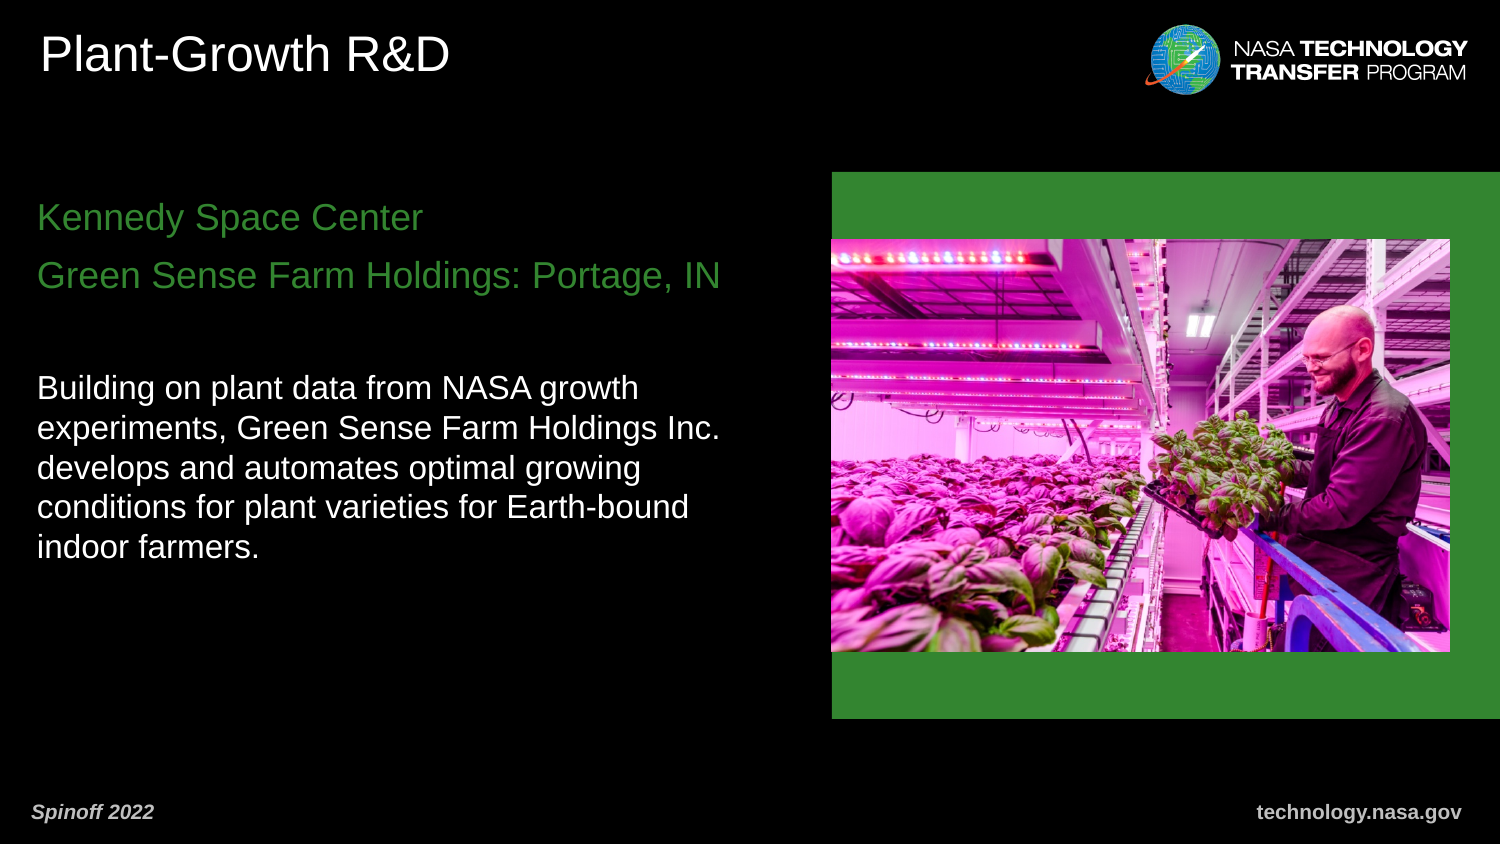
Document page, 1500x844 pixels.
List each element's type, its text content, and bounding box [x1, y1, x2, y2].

text_box [831, 171, 1500, 719]
picture [831, 239, 1450, 652]
title Plant-Growth R&D [25, 13, 1136, 98]
list Kennedy Space Center Green Sense Farm Holdings: Portage, IN Building on plant data from NASA growth experiments, Green Sense Farm Holdings Inc. develops and automates optimal growing conditions for plant varieties for Earth-bound indoor farmers. [22, 186, 750, 719]
picture [1139, 24, 1468, 101]
